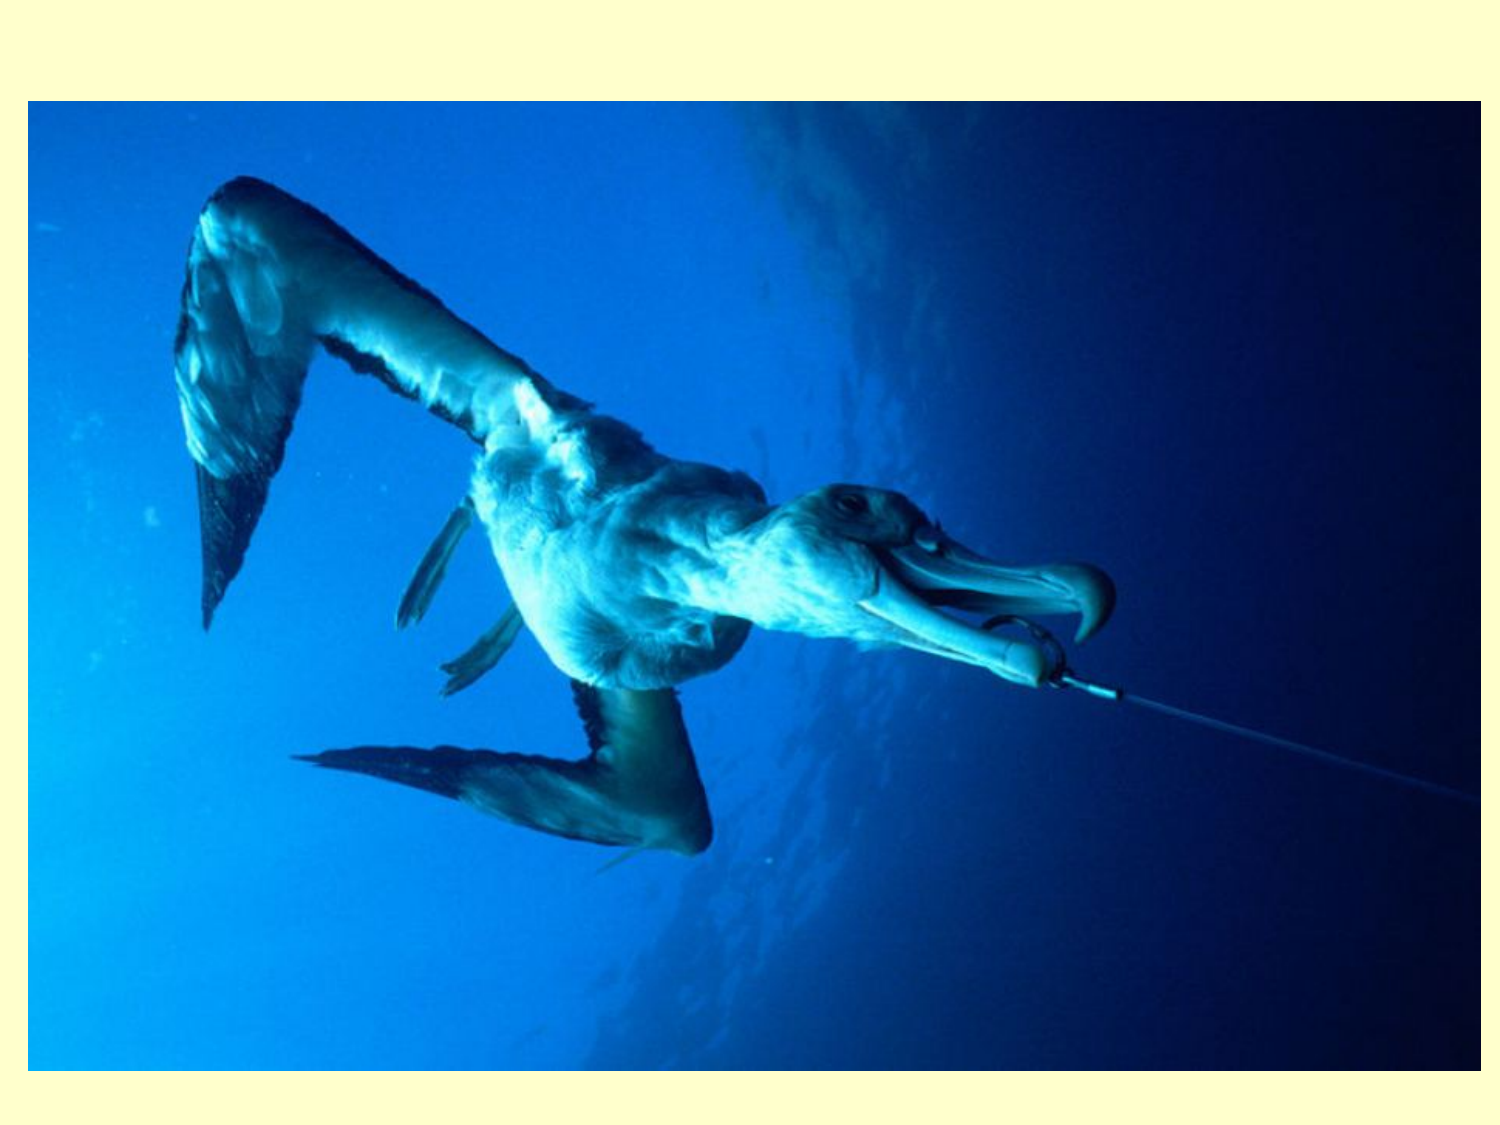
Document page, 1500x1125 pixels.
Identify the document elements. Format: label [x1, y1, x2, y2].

picture [28, 101, 1482, 1071]
